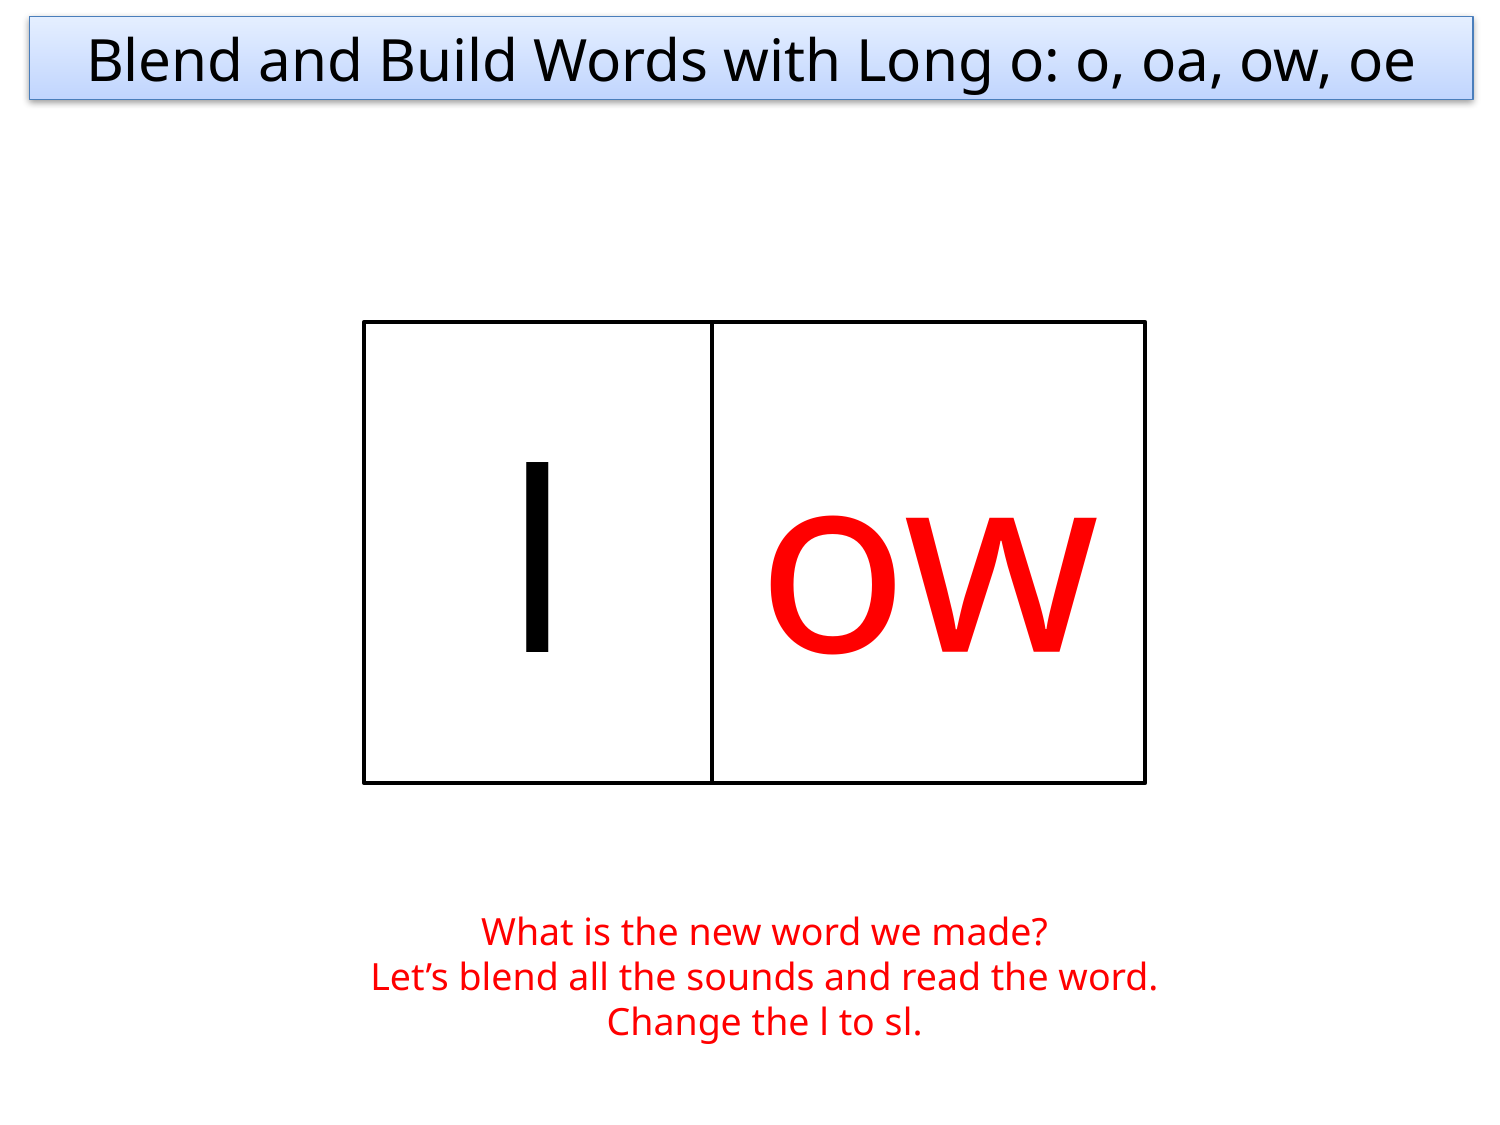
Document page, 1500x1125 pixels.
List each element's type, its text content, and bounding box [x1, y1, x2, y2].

text_box l [362, 320, 710, 785]
text_box Blend and Build Words with Long o: o, oa, ow, oe [29, 16, 1474, 100]
text_box What is the new word we made? Let’s blend all the sounds and read the word. Change the l to sl. [241, 900, 1288, 1051]
text_box ow [710, 320, 1147, 785]
